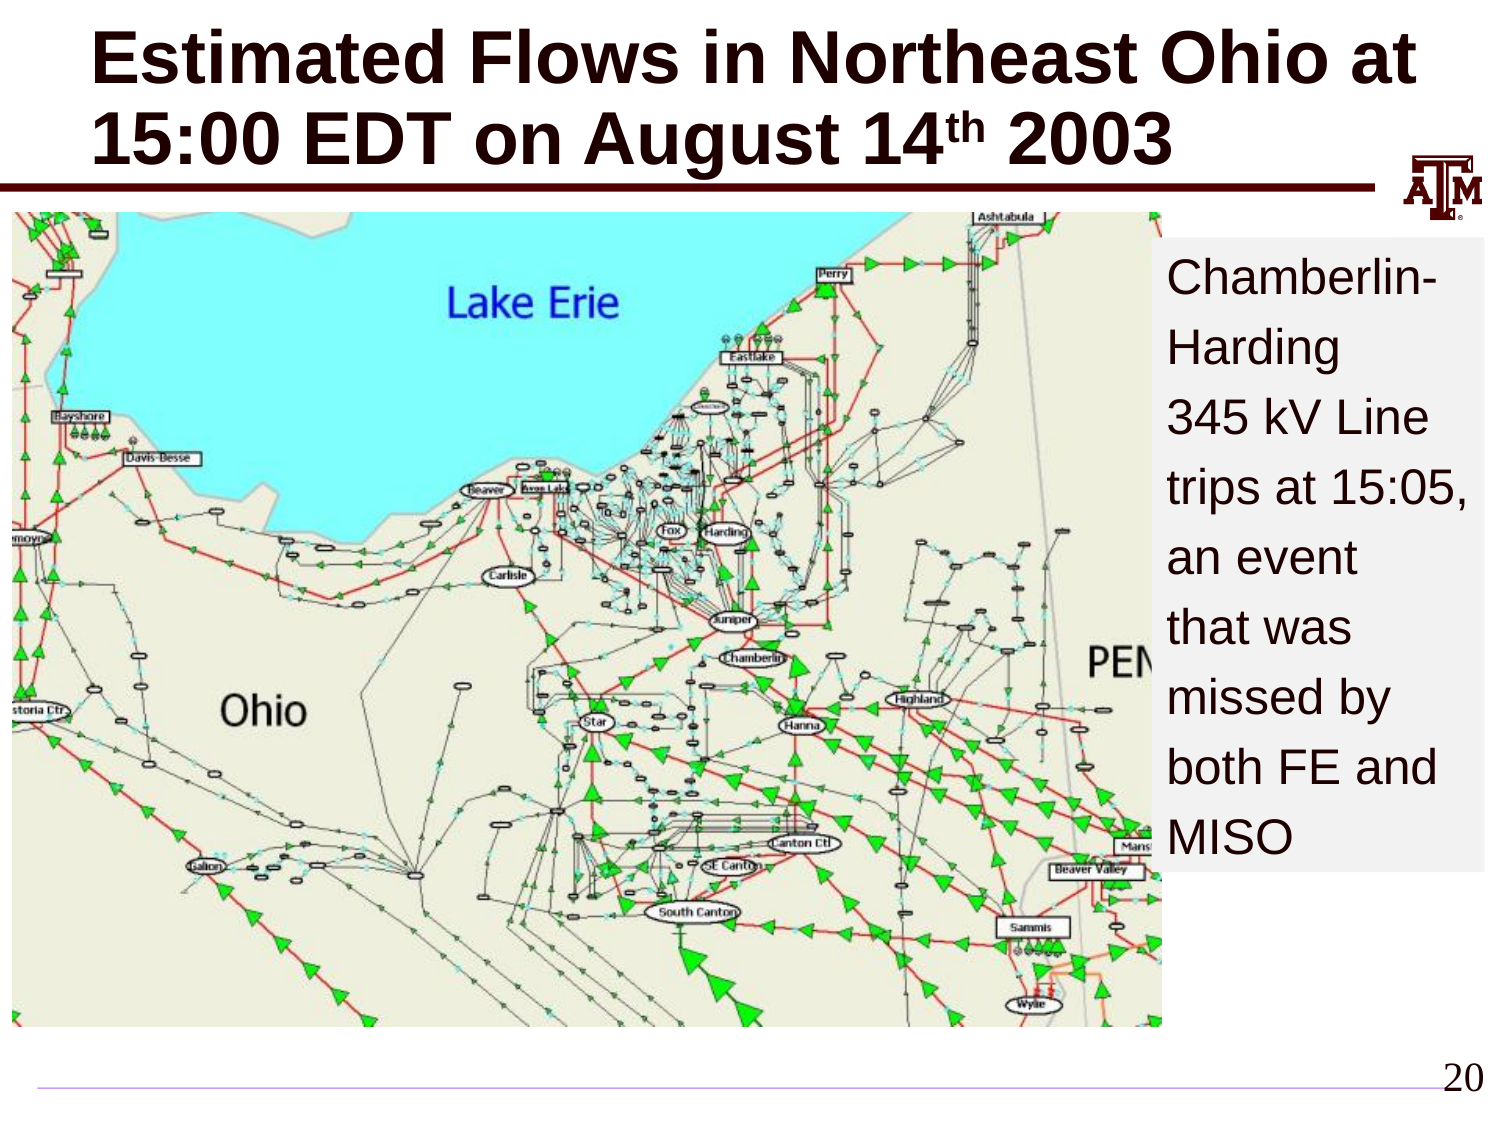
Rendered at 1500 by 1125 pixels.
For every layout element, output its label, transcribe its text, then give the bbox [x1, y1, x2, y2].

picture [12, 212, 1162, 1027]
picture [1392, 137, 1493, 238]
text_box Chamberlin- Harding 345 kV Line trips at 15:05, an event that was missed by both FE and MISO [1165, 237, 1485, 873]
slide_number 20 [1187, 1037, 1500, 1113]
title Estimated Flows in Northeast Ohio at 15:00 EDT on August 14th 2003 [74, 12, 1487, 188]
